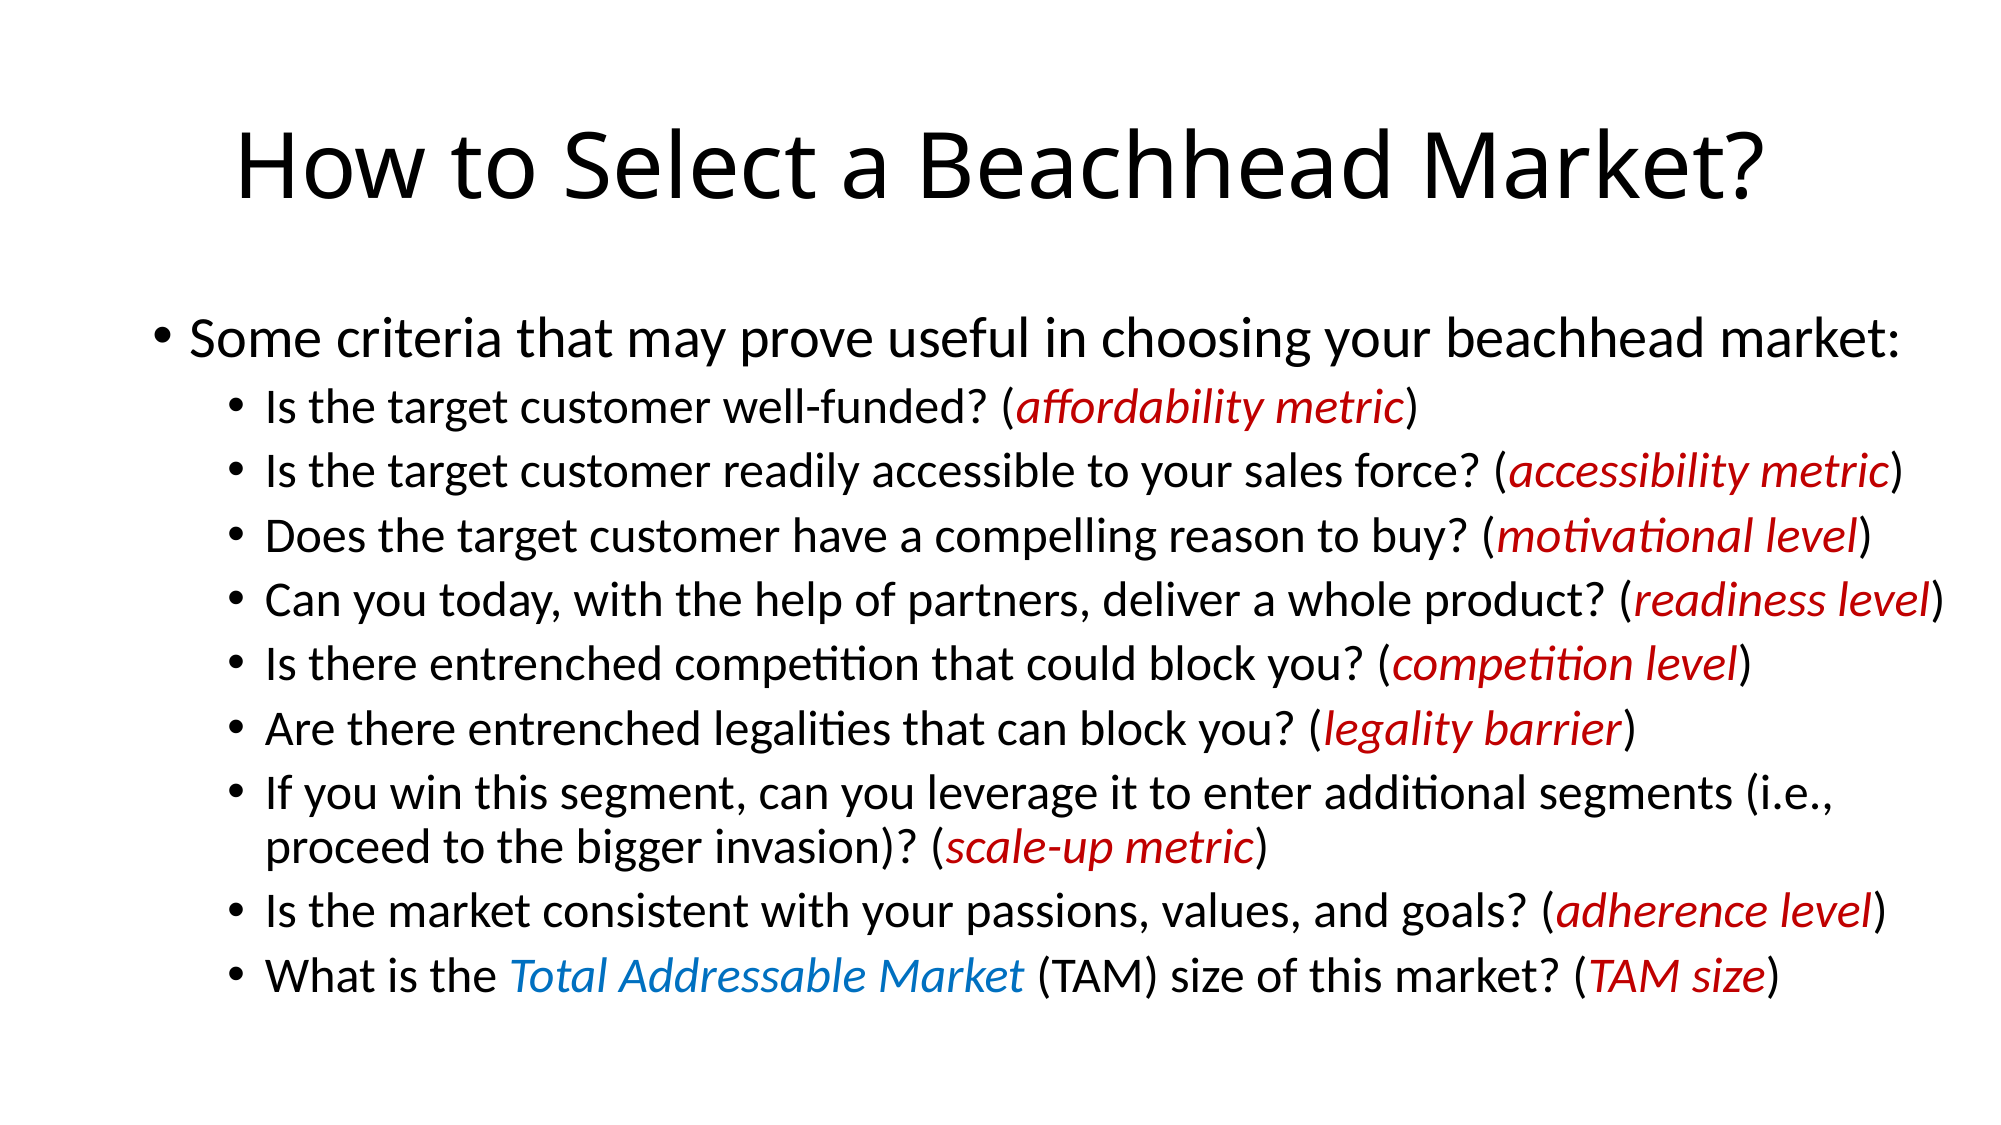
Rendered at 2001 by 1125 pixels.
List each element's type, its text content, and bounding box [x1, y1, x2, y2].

title How to Select a Beachhead Market? [137, 59, 1863, 278]
list Some criteria that may prove useful in choosing your beachhead market: Is the target customer well-funded? (affordability metric) Is the target customer readily accessible to your sales force? (accessibility metric) Does the target customer have a compelling reason to buy? (motivational level) Can you today, with the help of partners, deliver a whole product? (readiness level) Is there entrenched competition that could block you? (competition level) Are there entrenched legalities that can block you? (legality barrier) If you win this segment, can you leverage it to enter additional segments (i.e., proceed to the bigger invasion)? (scale-up metric) Is the market consistent with your passions, values, and goals? (adherence level) What is the Total Addressable Market (TAM) size of this market? (TAM size) [137, 299, 1962, 1085]
